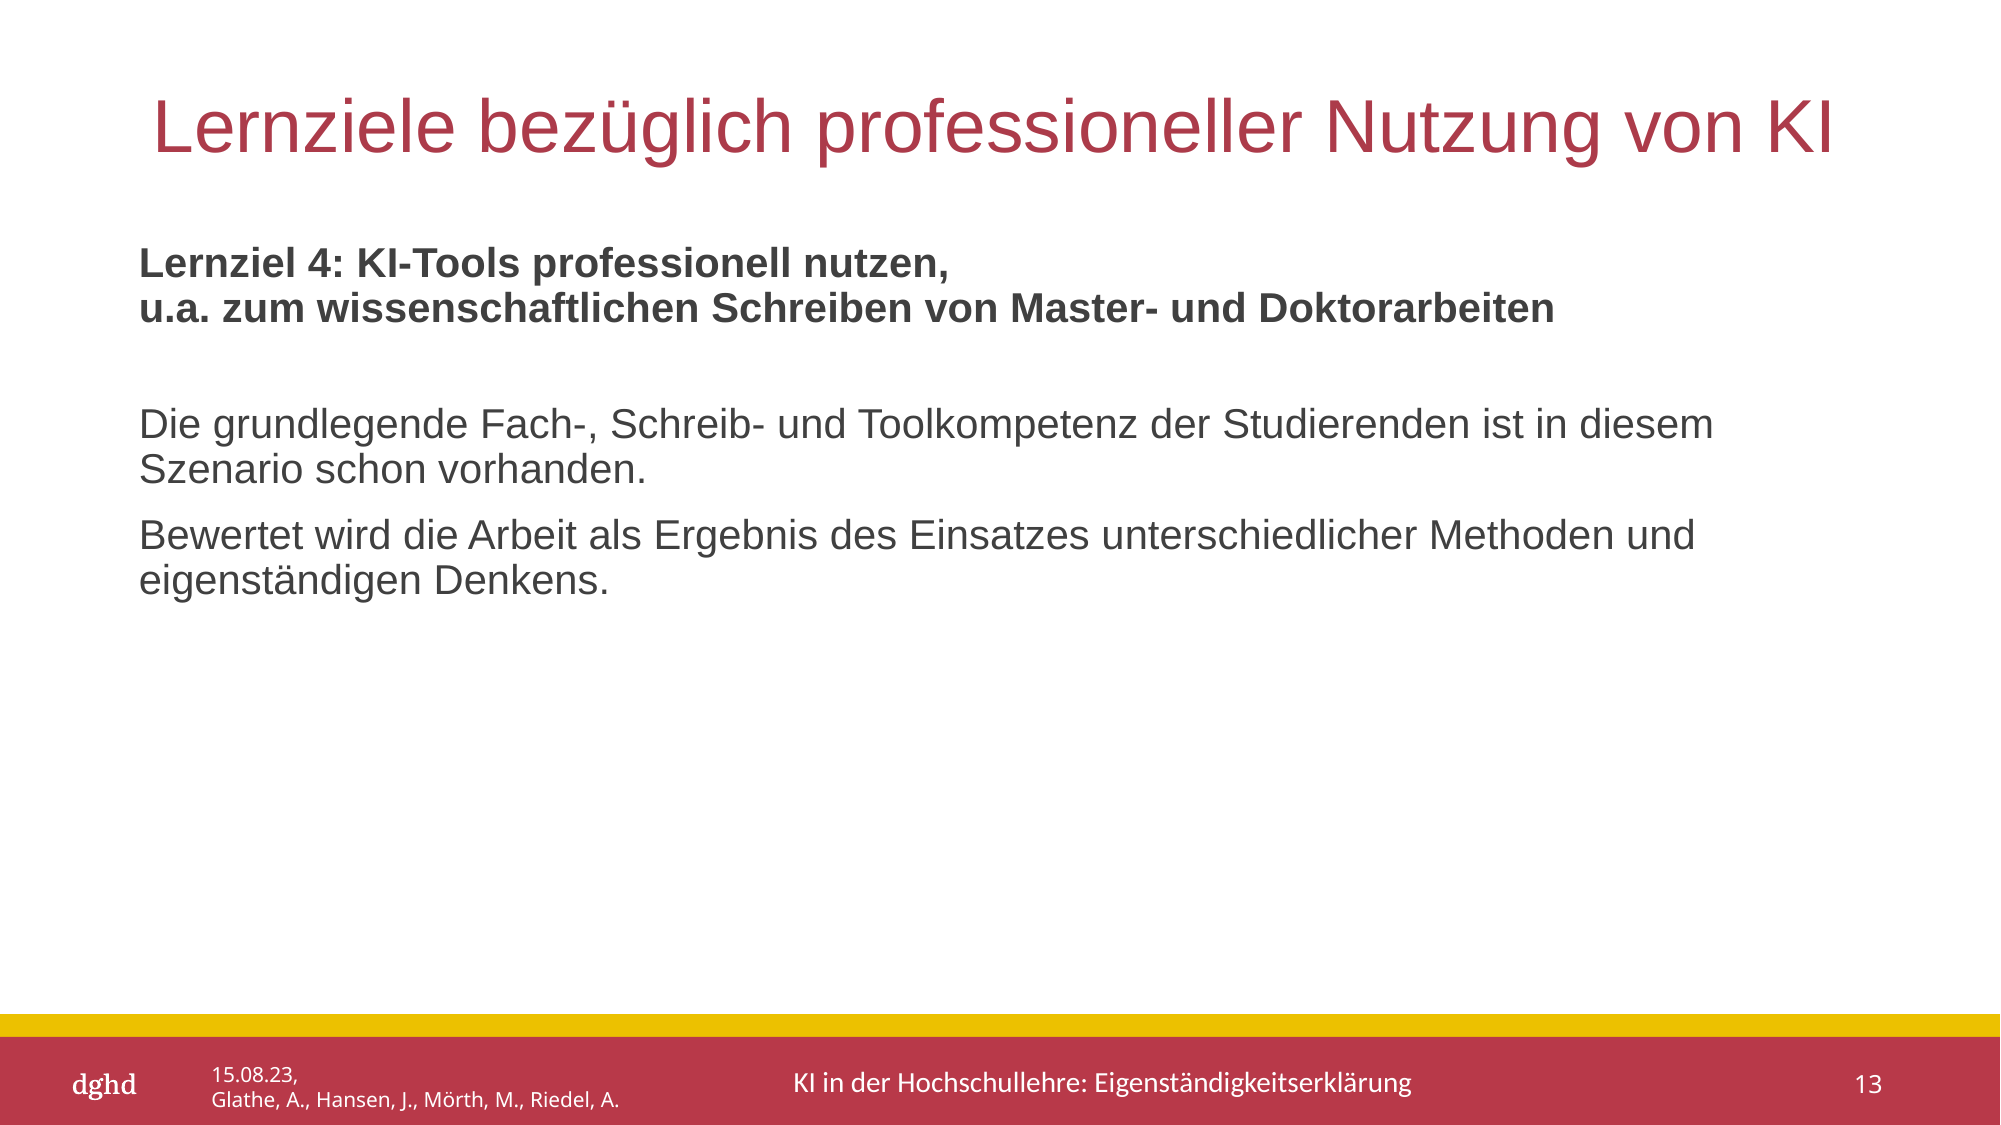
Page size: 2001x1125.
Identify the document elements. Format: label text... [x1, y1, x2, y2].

title Lernziele bezüglich professioneller Nutzung von KI [137, 59, 1863, 198]
list Lernziel 4: KI-Tools professionell nutzen, u.a. zum wissenschaftlichen Schreiben von Master- und Doktorarbeiten Die grundlegende Fach-, Schreib- und Toolkompetenz der Studierenden ist in diesem Szenario schon vorhanden. Bewertet wird die Arbeit als Ergebnis des Einsatzes unterschiedlicher Methoden und eigenständigen Denkens. [123, 233, 1849, 950]
slide_number 13 [1447, 1055, 1898, 1116]
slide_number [196, 1055, 677, 1117]
